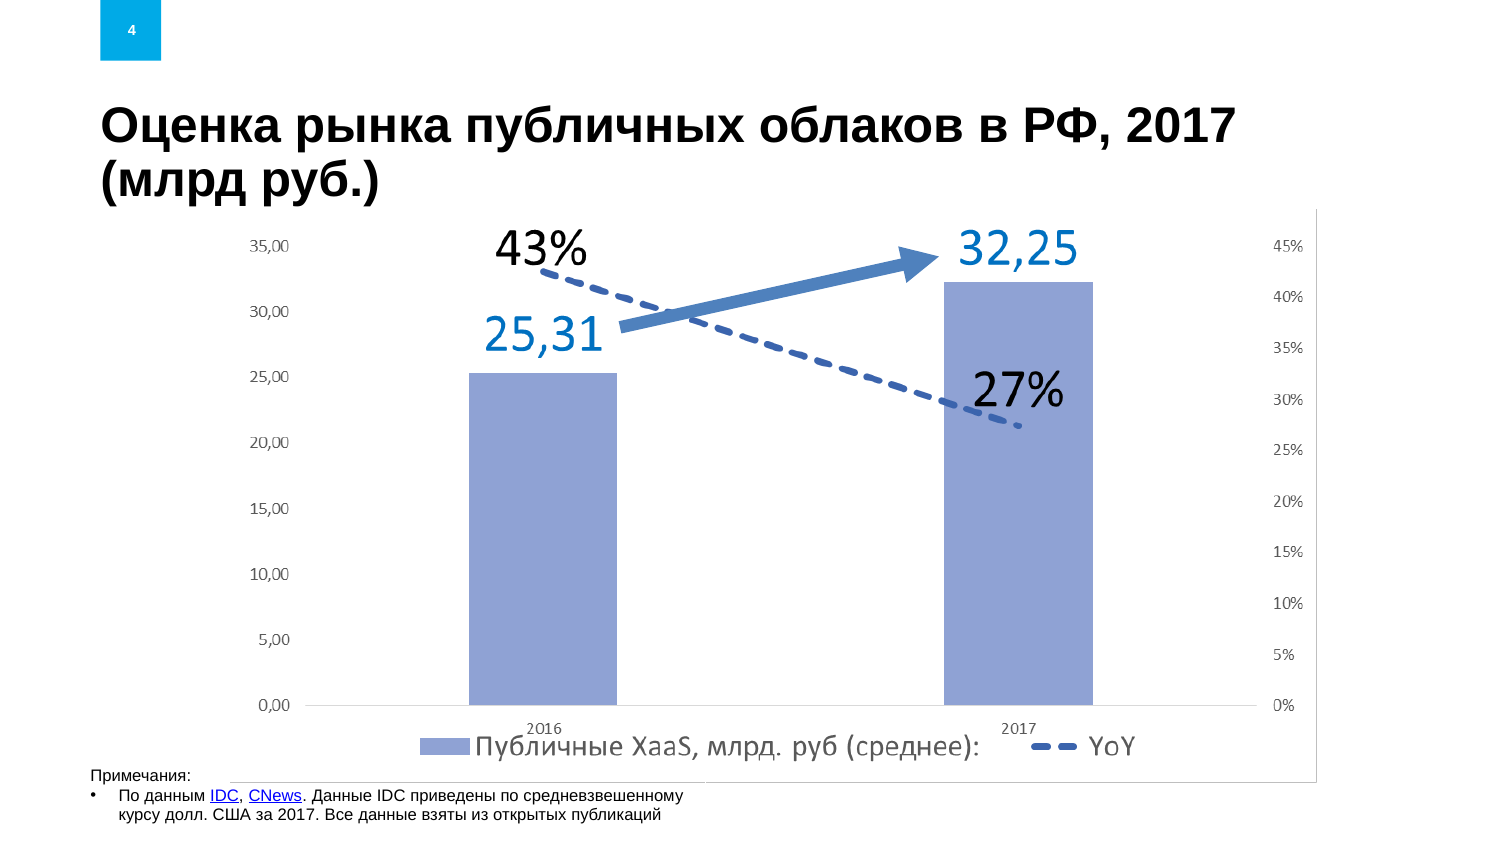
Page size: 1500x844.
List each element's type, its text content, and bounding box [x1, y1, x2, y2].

text_box Примечания: По данным IDC, CNews. Данные IDC приведены по средневзвешенному курсу долл. США за 2017. Все данные взяты из открытых публикаций [90, 764, 706, 825]
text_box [620, 256, 940, 328]
slide_number 4 [90, 0, 174, 59]
picture [230, 208, 1317, 783]
title Оценка рынка публичных облаков в РФ, 2017 (млрд руб.) [100, 99, 1395, 209]
